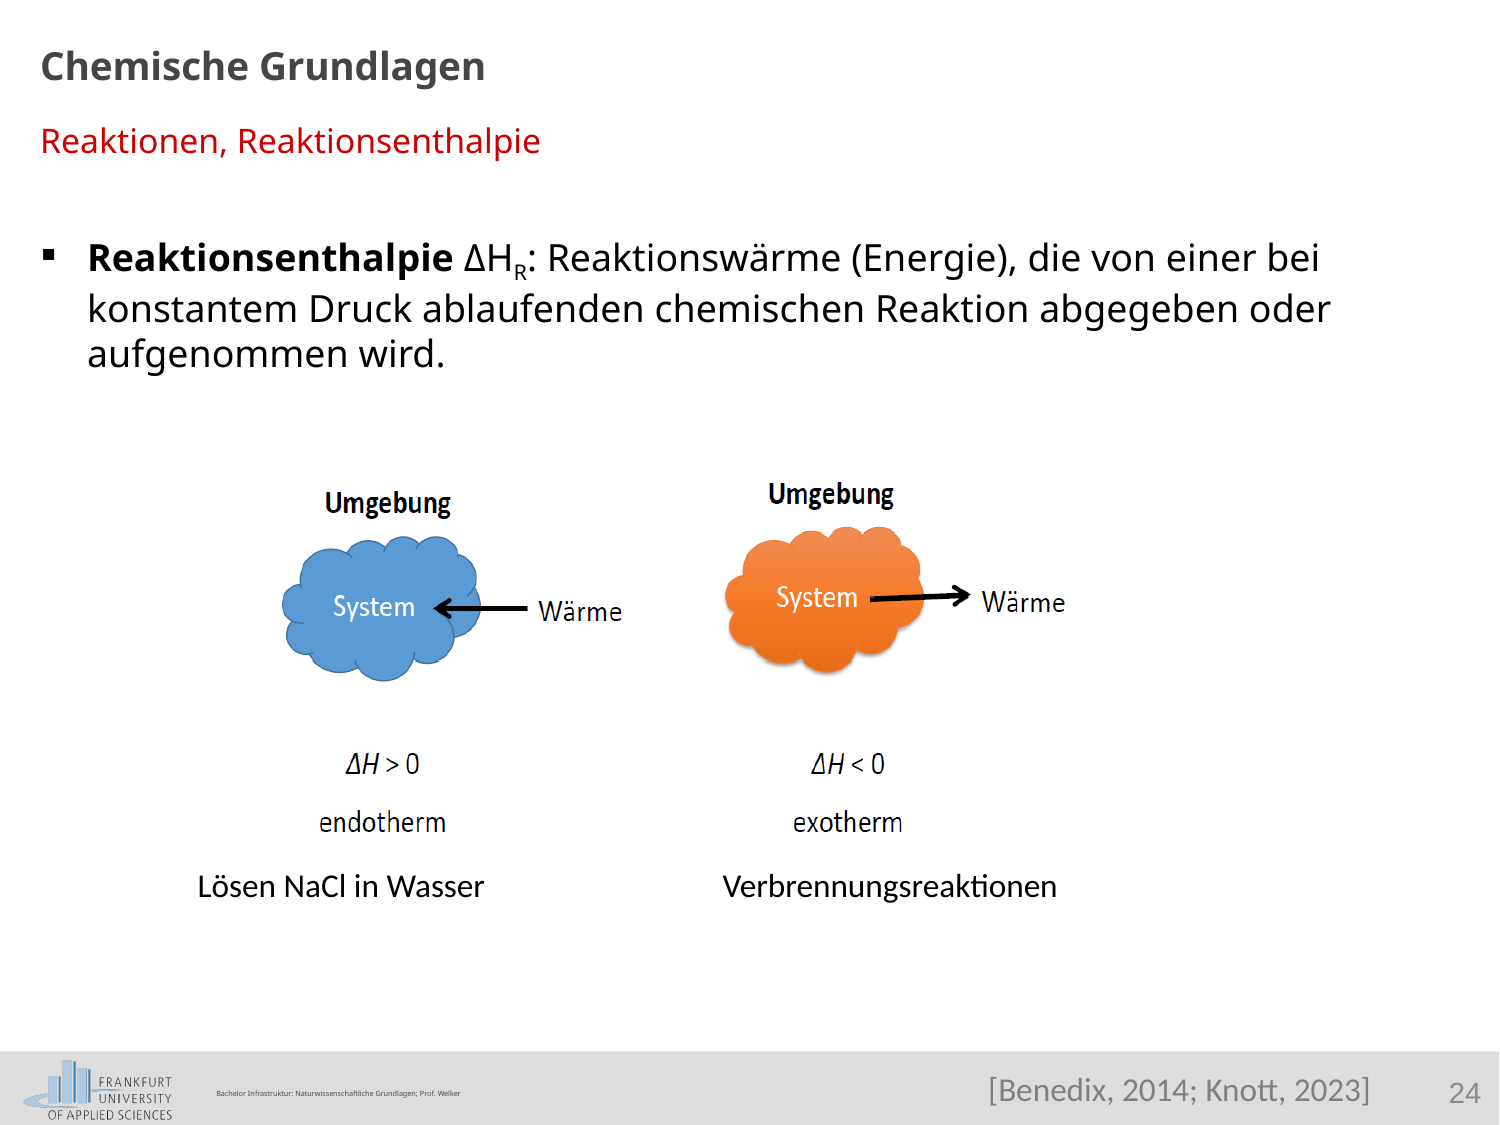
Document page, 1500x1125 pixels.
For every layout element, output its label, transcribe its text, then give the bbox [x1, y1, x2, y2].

text_box Reaktionsenthalpie ΔHR: Reaktionswärme (Energie), die von einer bei konstantem Druck ablaufenden chemischen Reaktion abgegeben oder aufgenommen wird. [25, 226, 1500, 473]
text_box Chemische Grundlagen Reaktionen, Reaktionsenthalpie [25, 26, 1463, 186]
picture [264, 437, 1093, 886]
text_box [Benedix, 2014; Knott, 2023] [973, 1060, 1387, 1116]
text_box Lösen NaCl in Wasser Verbrennungsreaktionen [182, 857, 1187, 912]
picture [23, 1060, 172, 1120]
